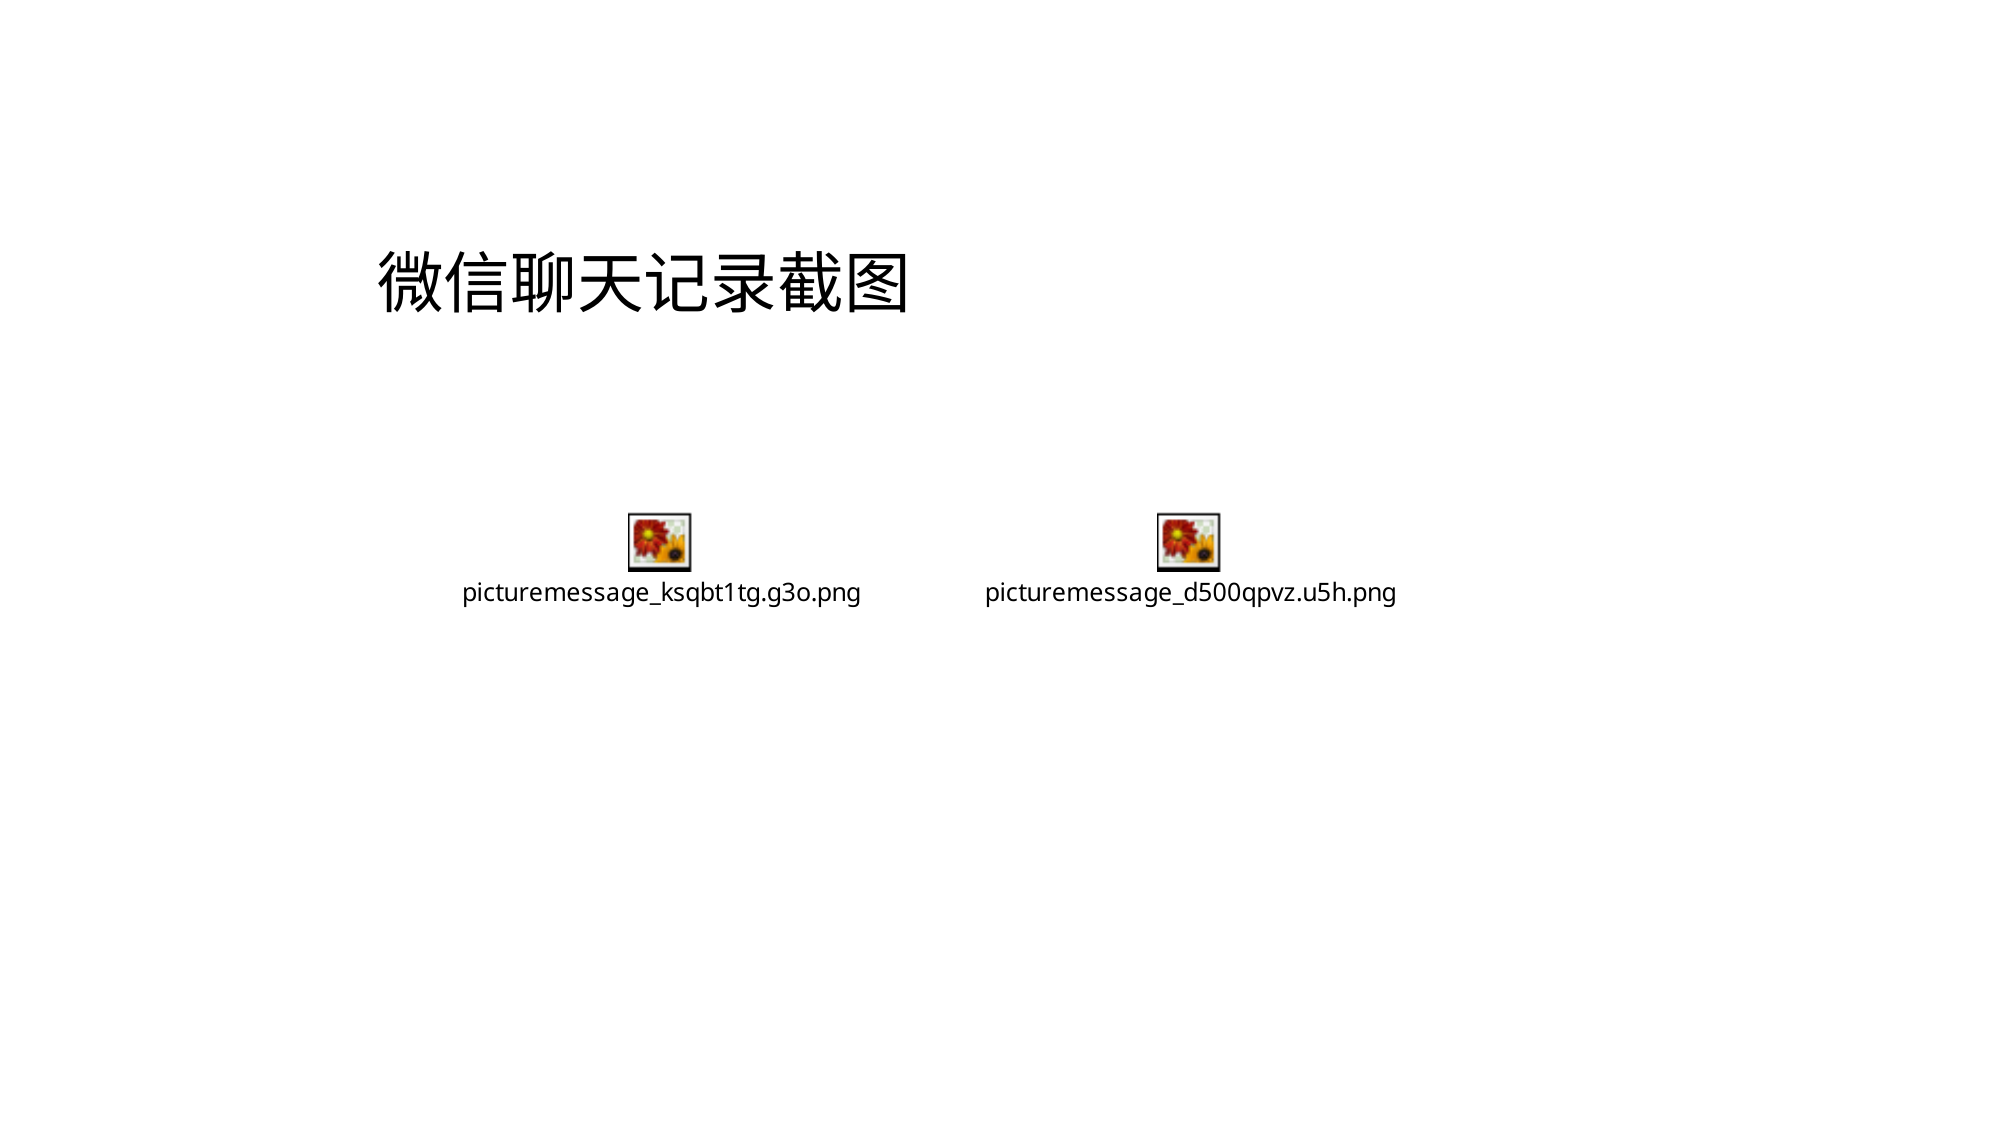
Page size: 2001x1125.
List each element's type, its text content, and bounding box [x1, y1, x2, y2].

text_box 微信聊天记录截图 [362, 233, 1000, 328]
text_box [398, 503, 924, 621]
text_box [924, 503, 1457, 621]
